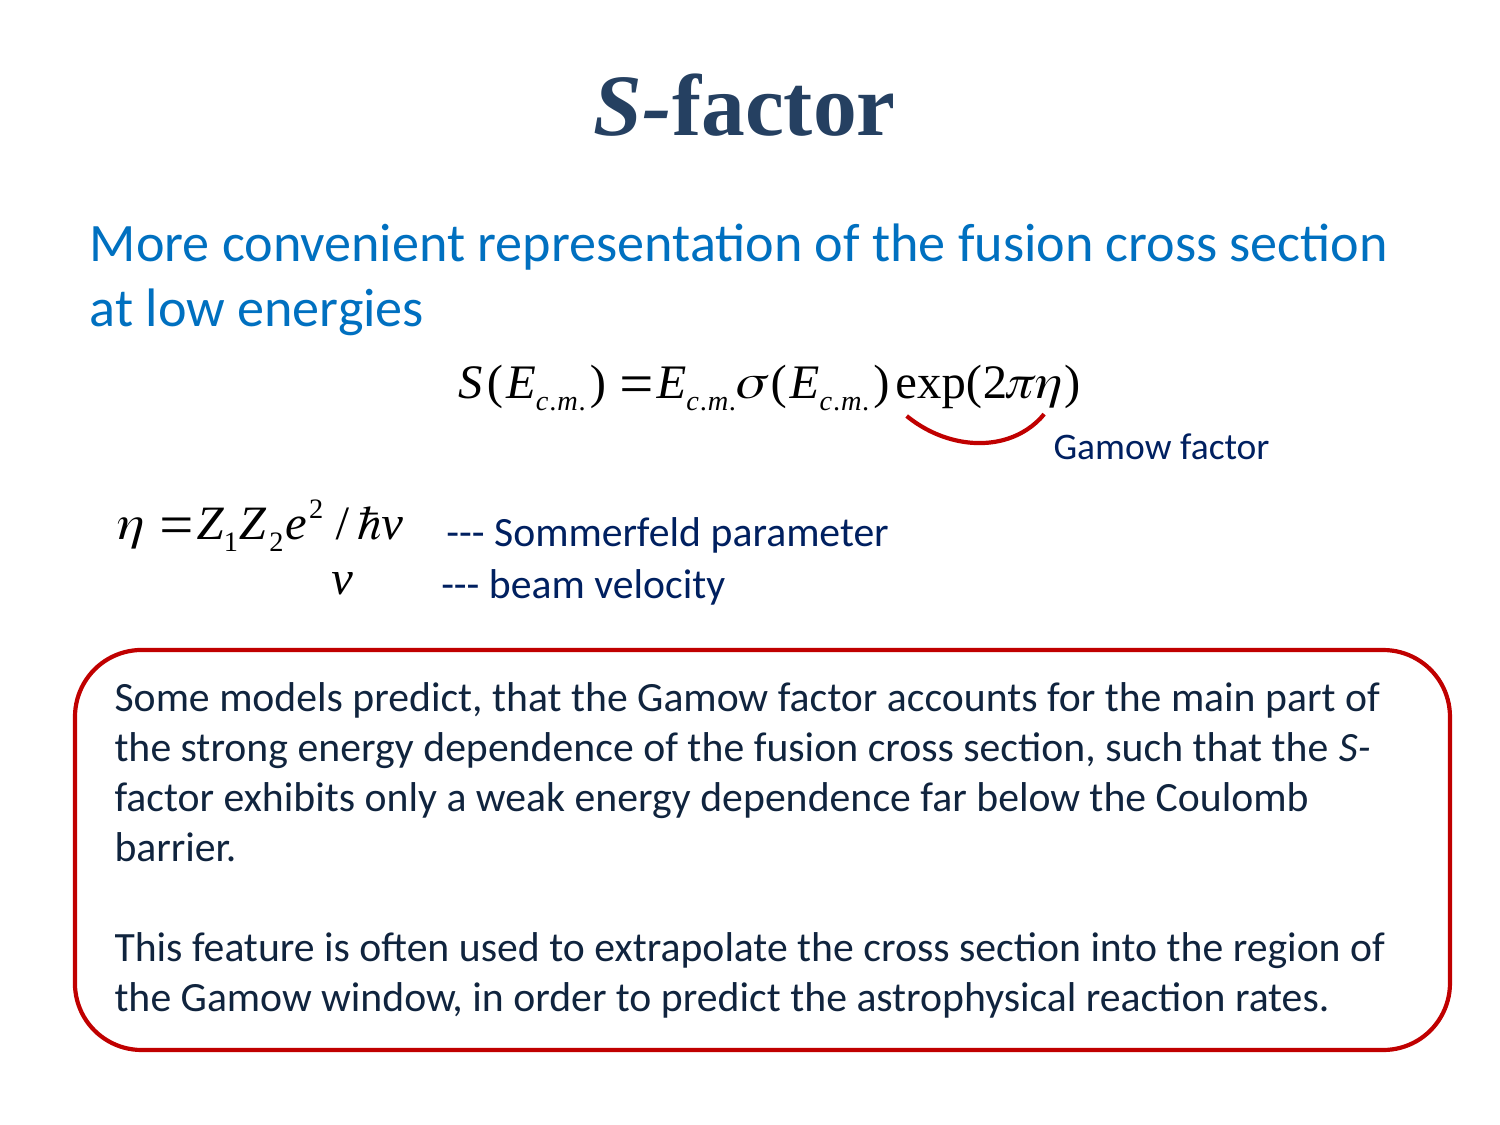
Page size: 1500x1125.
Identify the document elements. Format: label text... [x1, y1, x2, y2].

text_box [449, 349, 1091, 423]
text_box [324, 562, 362, 607]
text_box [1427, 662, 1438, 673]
text_box [72, 647, 1453, 1053]
title S-factor [27, 12, 1463, 188]
text_box More convenient representation of the fusion cross section at low energies [74, 199, 1438, 345]
text_box Gamow factor [1038, 414, 1294, 475]
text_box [112, 487, 413, 560]
text_box --- Sommerfeld parameter [431, 496, 904, 562]
text_box [930, 432, 1025, 444]
text_box --- beam velocity [426, 549, 750, 615]
